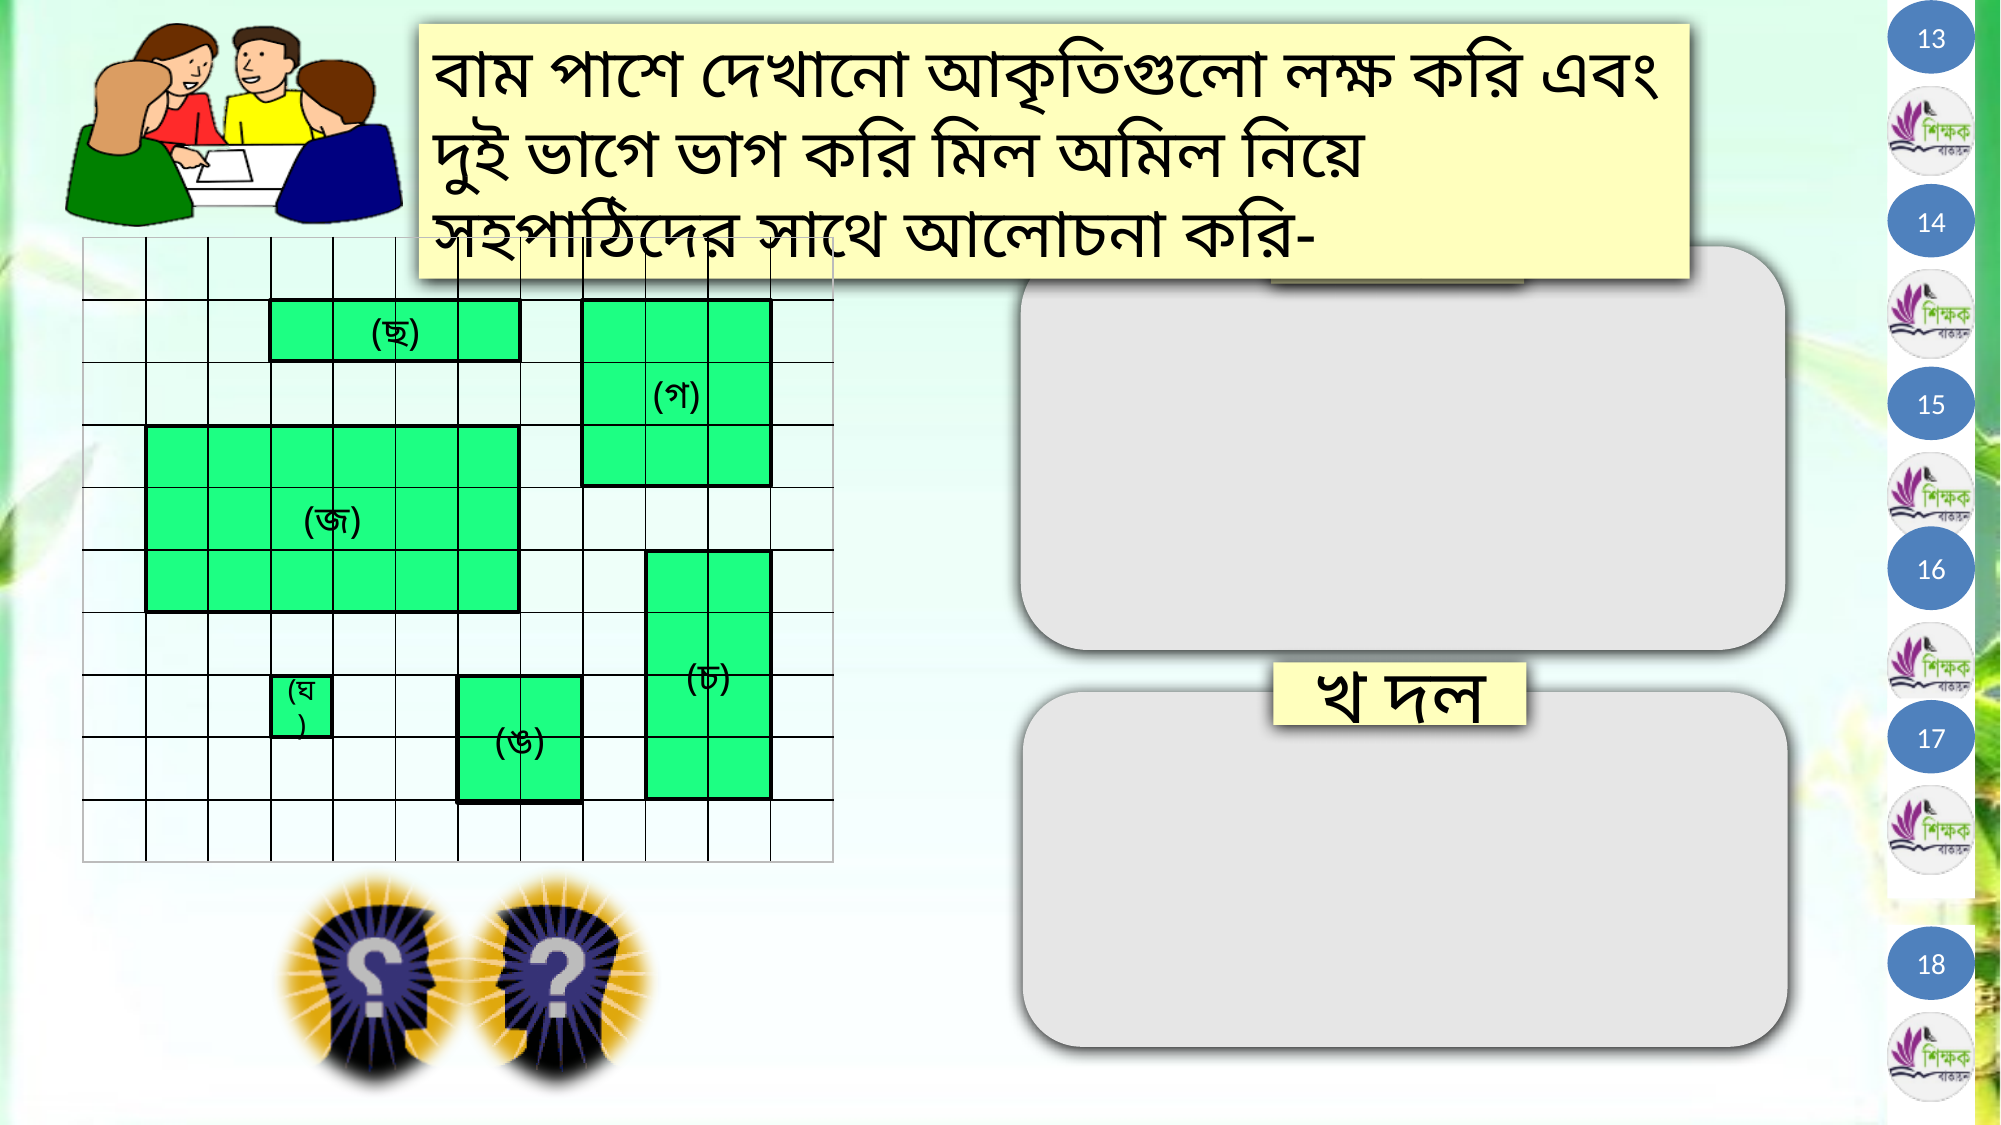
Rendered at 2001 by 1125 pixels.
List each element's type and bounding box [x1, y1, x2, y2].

text_box [1020, 212, 1786, 651]
text_box [1022, 662, 1788, 1047]
picture [65, 23, 403, 227]
picture [267, 861, 665, 1103]
text_box [0, 0, 2000, 1125]
